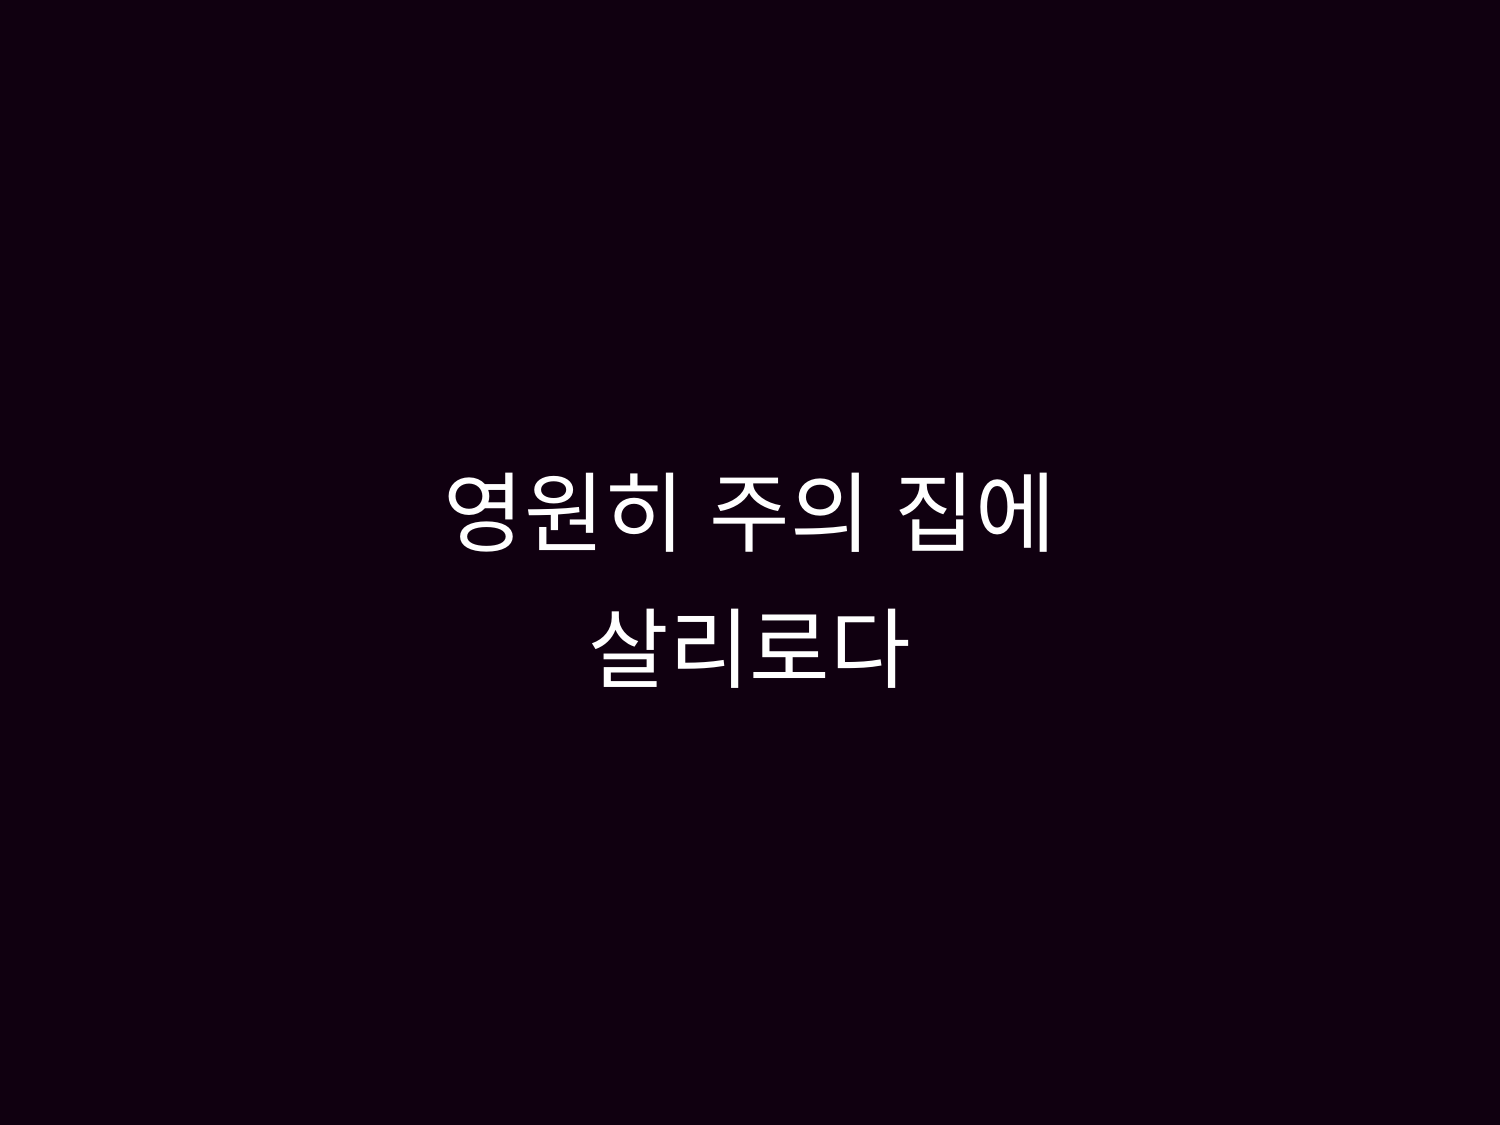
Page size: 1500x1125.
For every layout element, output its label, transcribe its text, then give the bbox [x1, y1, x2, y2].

title 영원히 주의 집에 살리로다 [0, 0, 1500, 1125]
